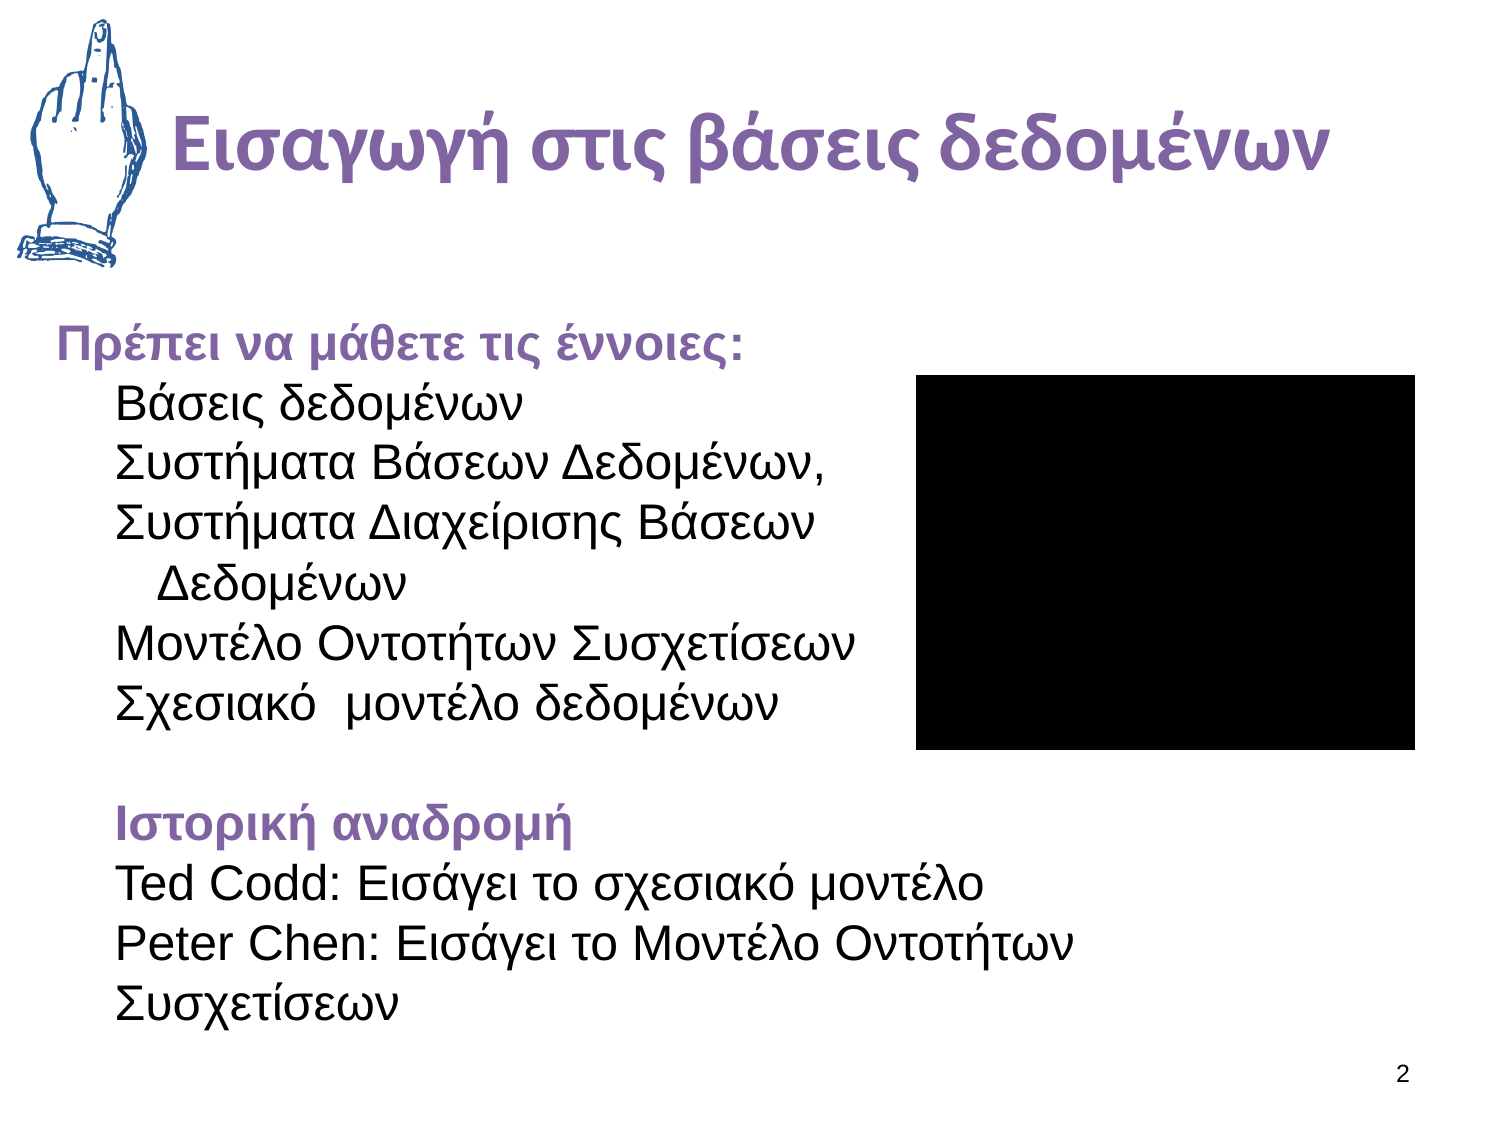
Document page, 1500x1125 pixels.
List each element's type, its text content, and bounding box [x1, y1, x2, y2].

slide_number 1 [1074, 1042, 1425, 1103]
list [17, 18, 147, 268]
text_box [915, 374, 1416, 751]
title Εισαγωγή στις βάσεις δεδομένων [149, 19, 1427, 256]
text_box Πρέπει να μάθετε τις έννοιες: Βάσεις δεδομένων Συστήματα Βάσεων Δεδομένων, Συστήματα Διαχείρισης Βάσεων Δεδομένων Μοντέλο Οντοτήτων Συσχετίσεων Σχεσιακό μοντέλο δεδομένων Ιστορική αναδρομή Ted Codd: Εισάγει το σχεσιακό μοντέλο Peter Chen: Εισάγει το Μοντέλο Οντοτήτων Συσχετίσεων [41, 302, 1176, 1098]
